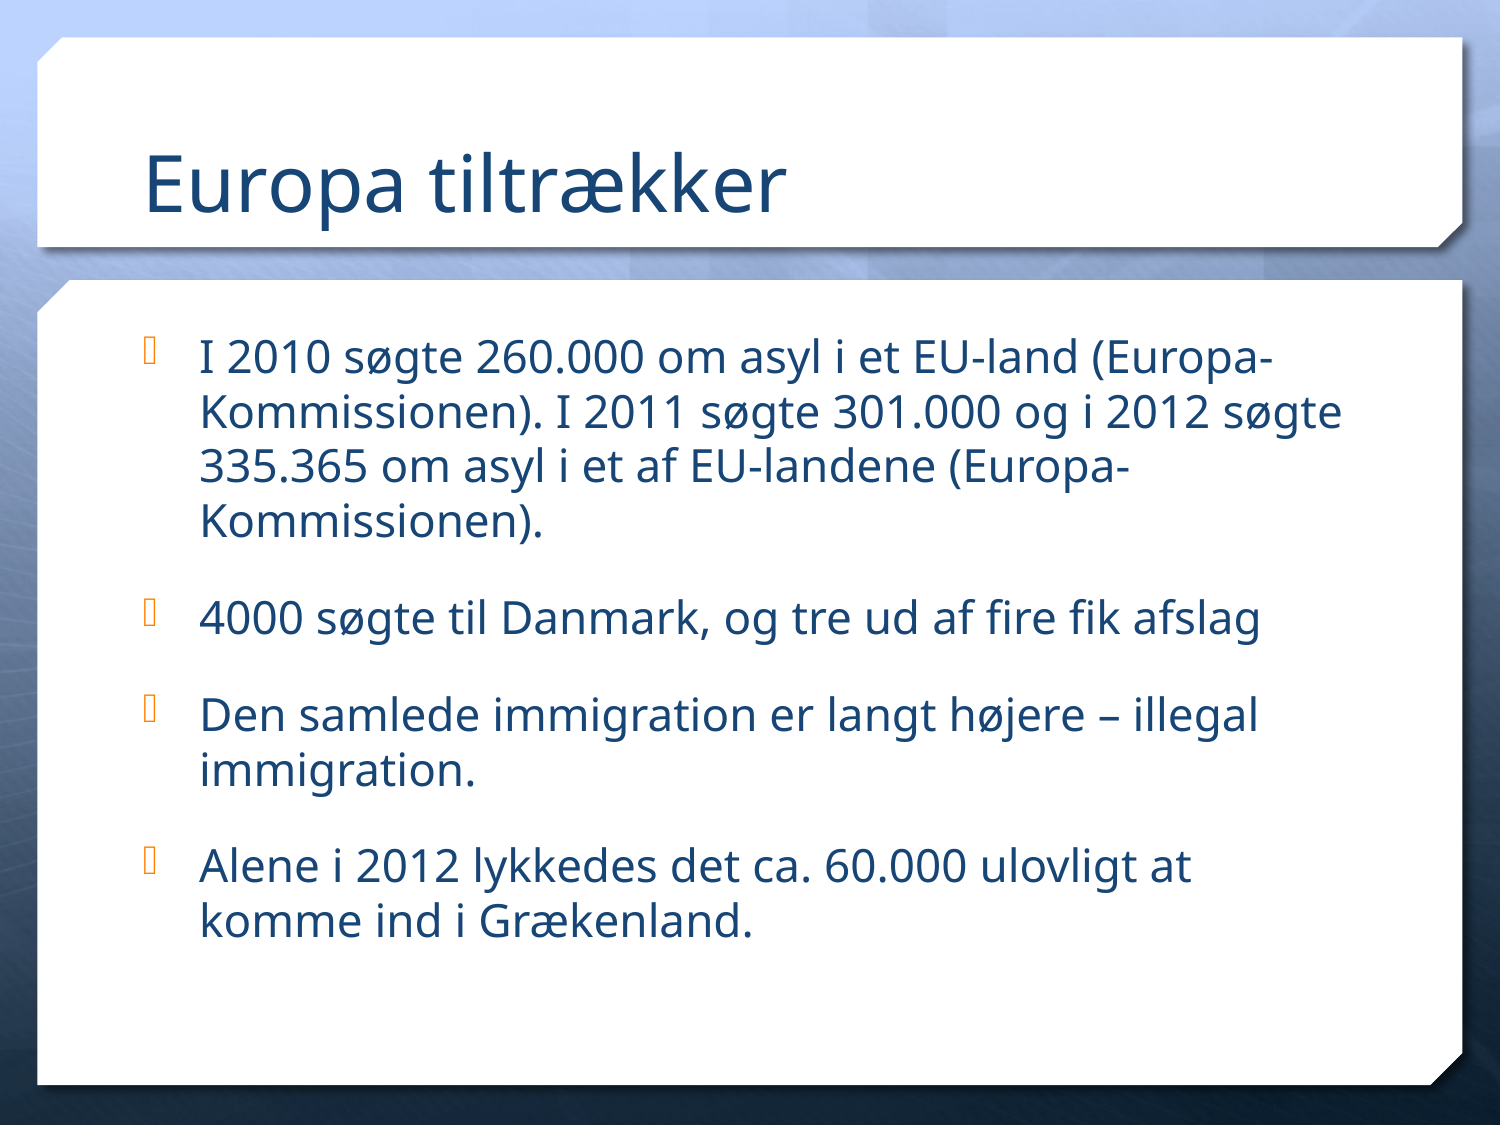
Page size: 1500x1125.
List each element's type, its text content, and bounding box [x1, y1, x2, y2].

title Europa tiltrækker [127, 48, 1372, 236]
list I 2010 søgte 260.000 om asyl i et EU-land (Europa-Kommissionen). I 2011 søgte 301.000 og i 2012 søgte 335.365 om asyl i et af EU-landene (Europa-Kommissionen). 4000 søgte til Danmark, og tre ud af fire fik afslag Den samlede immigration er langt højere – illegal immigration. Alene i 2012 lykkedes det ca. 60.000 ulovligt at komme ind i Grækenland. [127, 319, 1372, 978]
